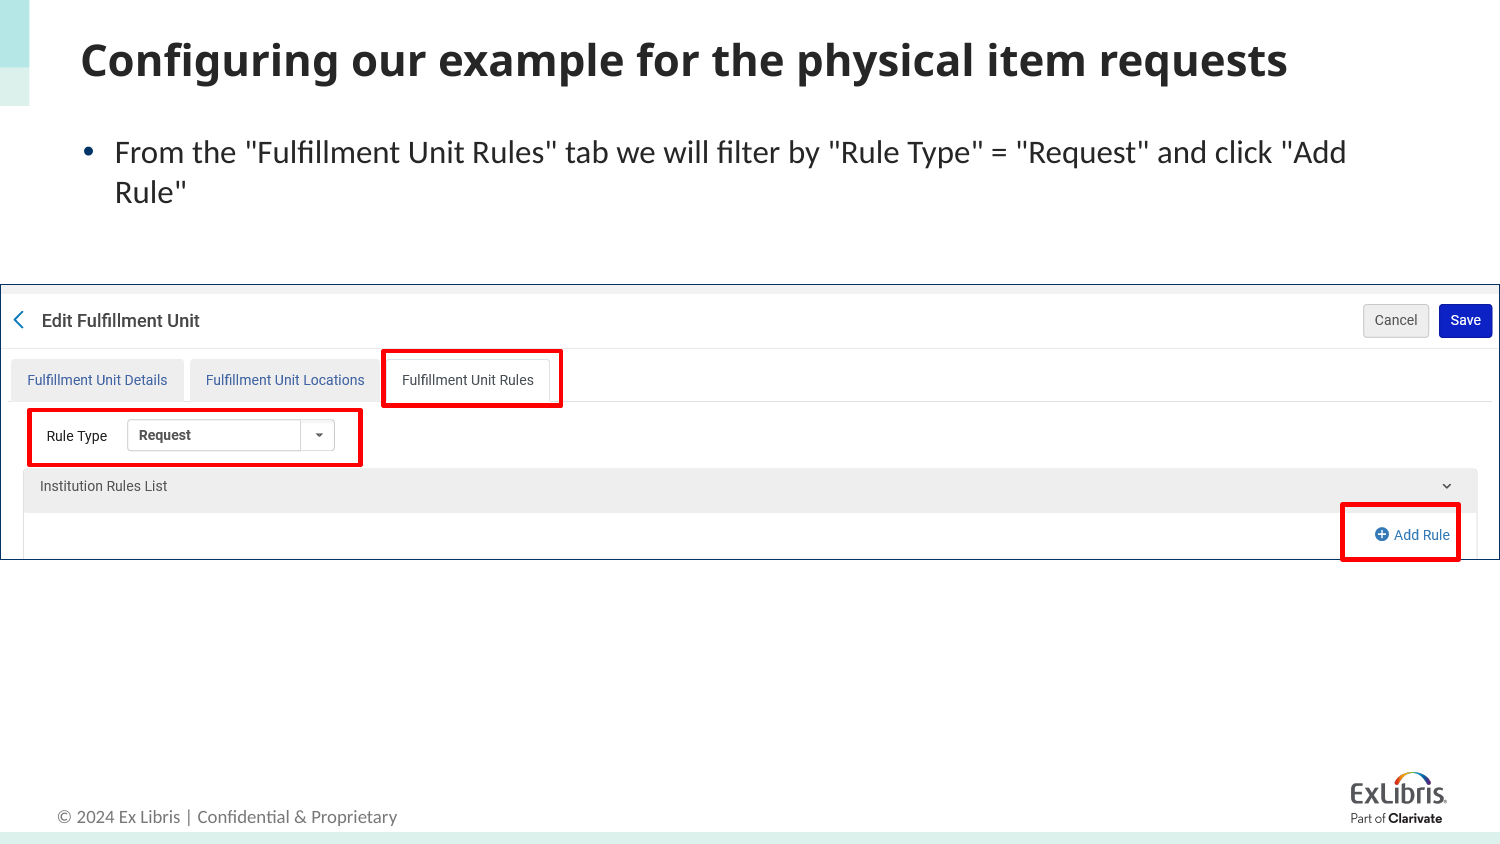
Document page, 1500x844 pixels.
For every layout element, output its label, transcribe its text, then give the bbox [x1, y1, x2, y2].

list From the "Fulfillment Unit Rules" tab we will filter by "Rule Type" = "Request" and click "Add Rule" [67, 123, 1427, 218]
title Configuring our example for the physical item requests [64, 11, 1447, 107]
picture [0, 283, 1500, 560]
picture [1351, 772, 1447, 823]
